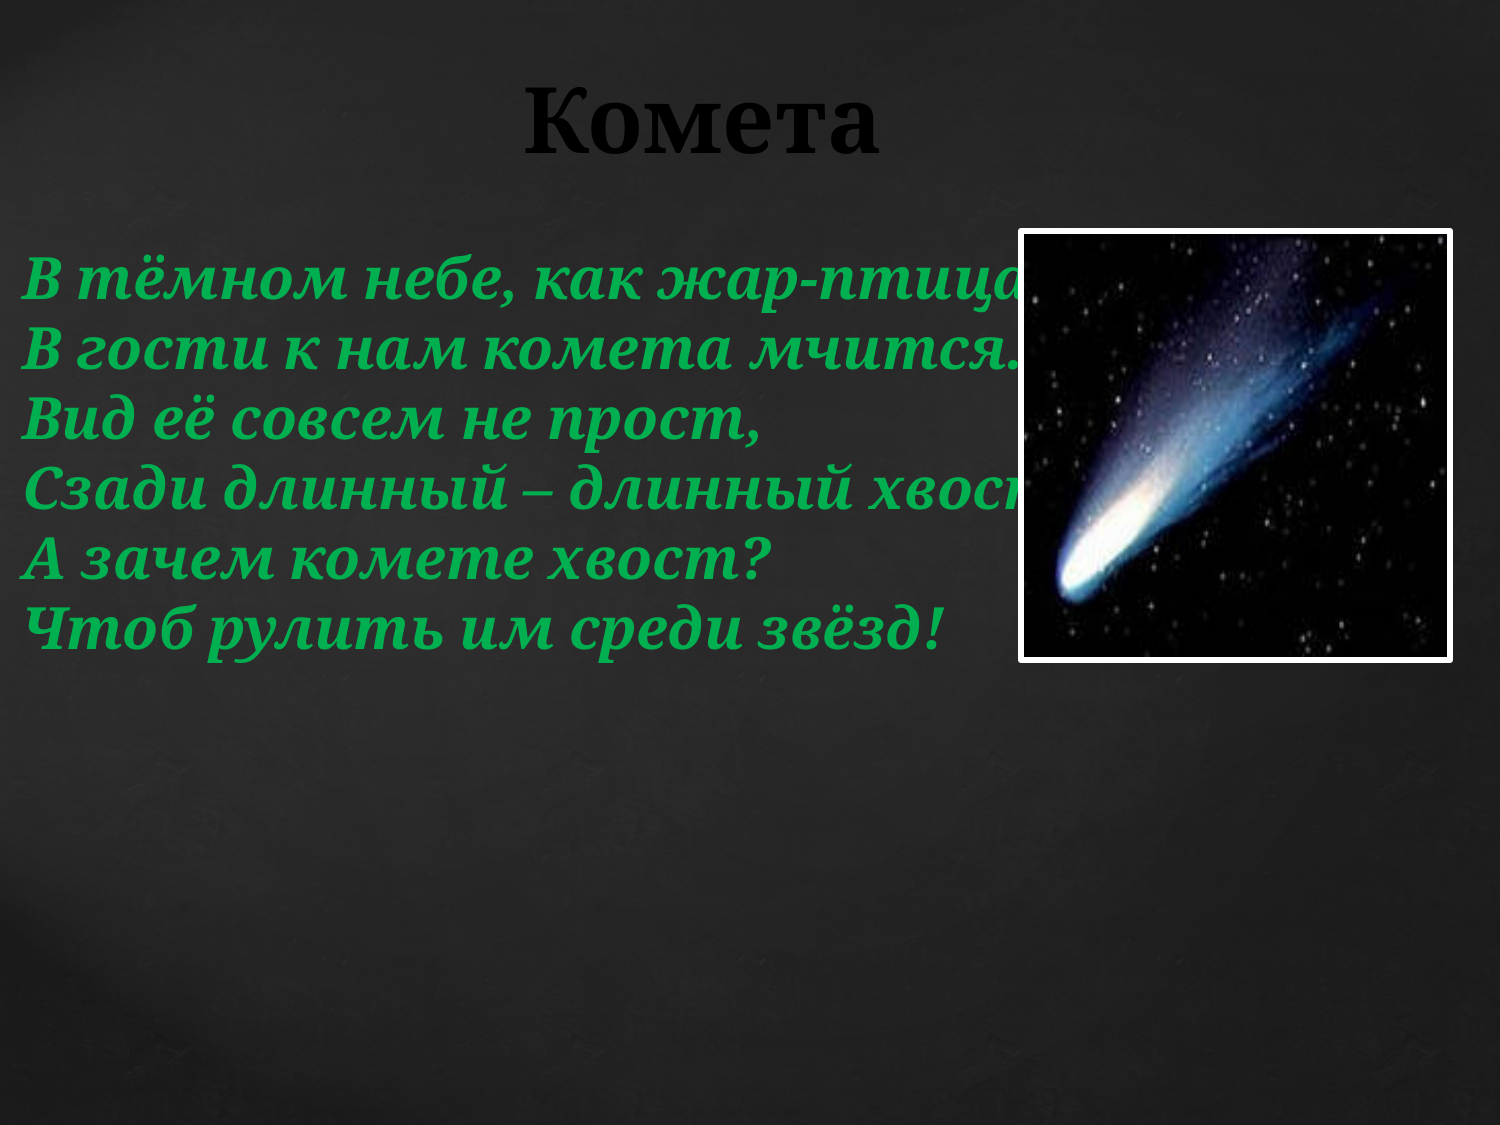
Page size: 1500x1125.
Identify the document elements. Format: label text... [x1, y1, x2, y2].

picture [1023, 233, 1448, 658]
text_box Комета [508, 54, 898, 180]
text_box В тёмном небе, как жар-птица, В гости к нам комета мчится. Вид её совсем не прост, Сзади длинный – длинный хвост. А зачем комете хвост? Чтоб рулить им среди звёзд! [7, 233, 1018, 669]
